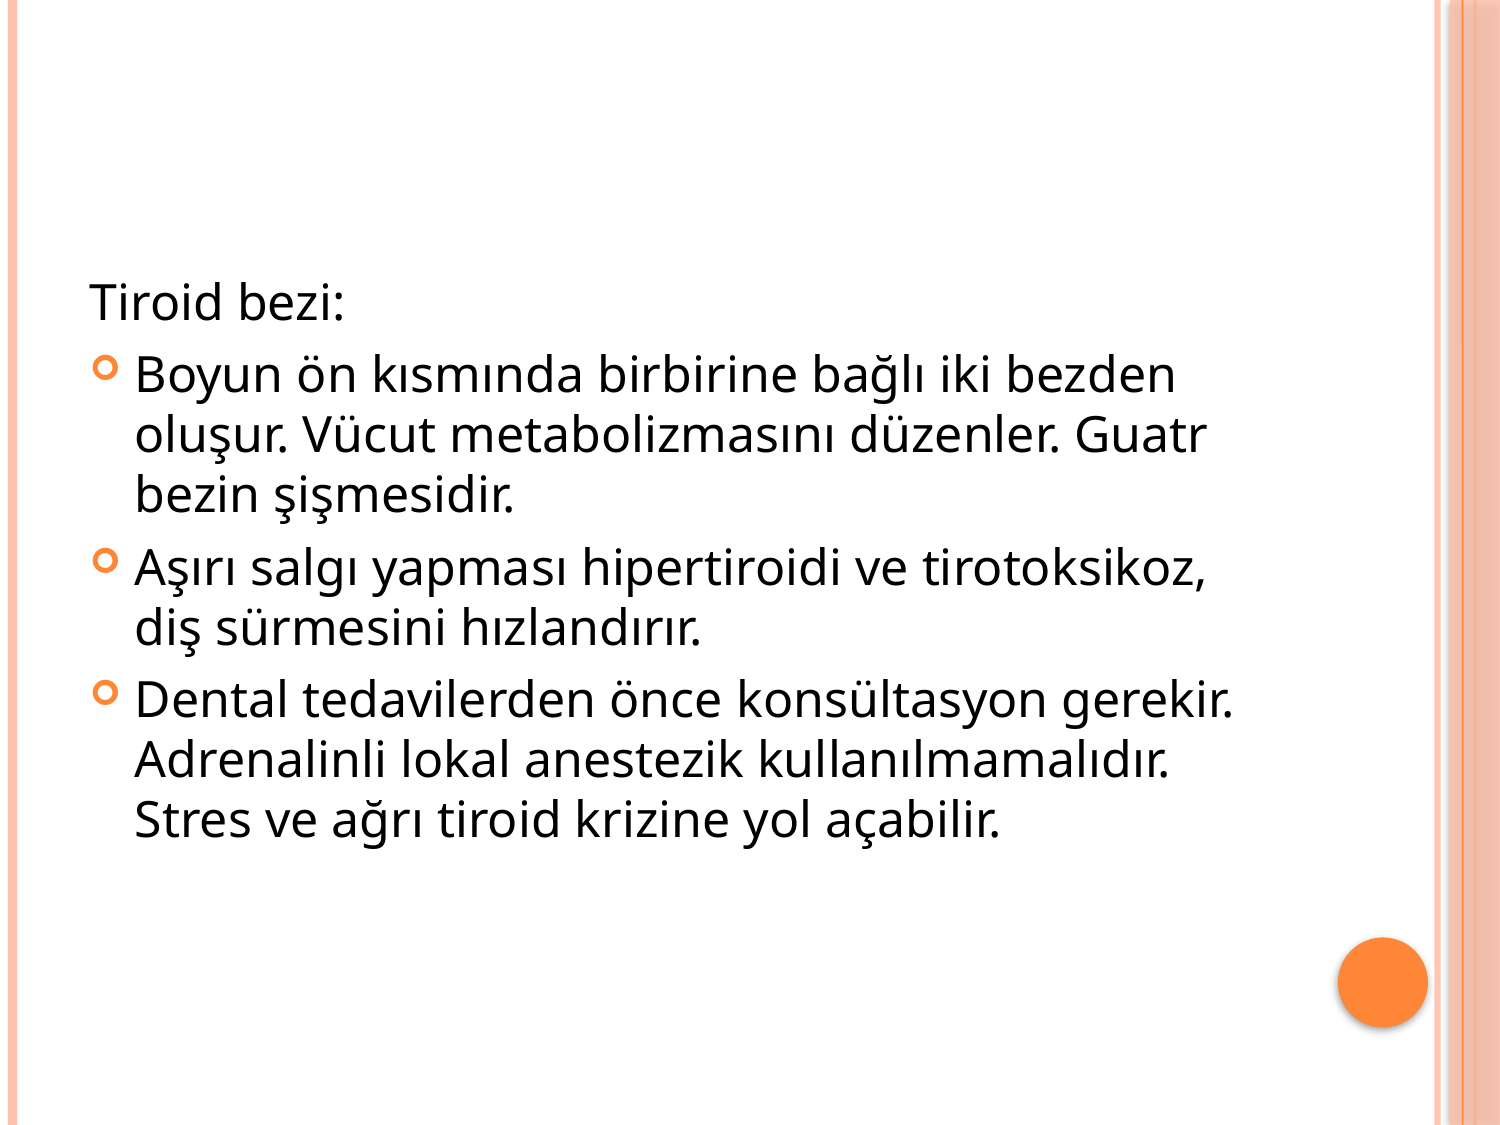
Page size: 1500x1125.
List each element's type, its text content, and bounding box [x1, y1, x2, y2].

list Tiroid bezi: Boyun ön kısmında birbirine bağlı iki bezden oluşur. Vücut metabolizmasını düzenler. Guatr bezin şişmesidir. Aşırı salgı yapması hipertiroidi ve tirotoksikoz, diş sürmesini hızlandırır. Dental tedavilerden önce konsültasyon gerekir. Adrenalinli lokal anestezik kullanılmamalıdır. Stres ve ağrı tiroid krizine yol açabilir. [75, 262, 1300, 1062]
